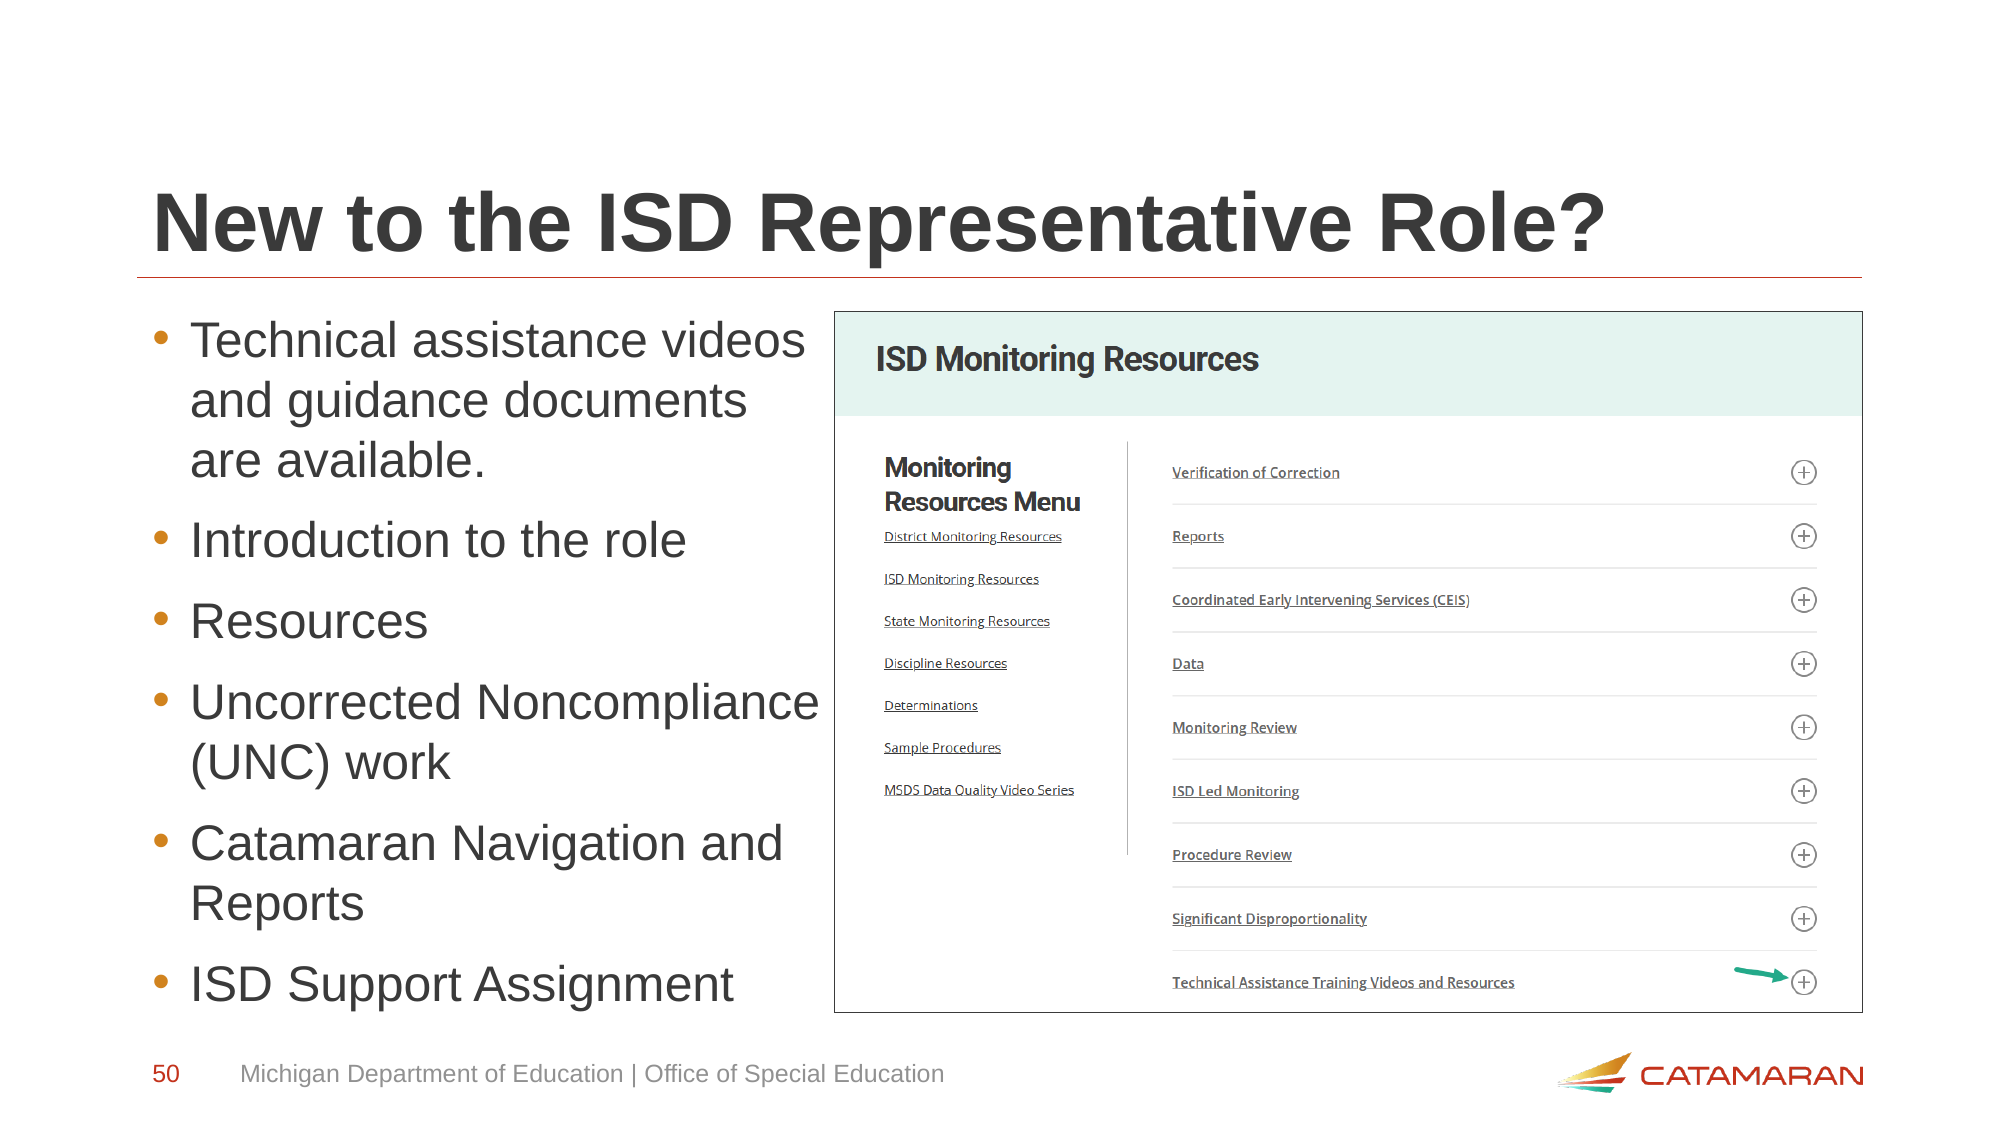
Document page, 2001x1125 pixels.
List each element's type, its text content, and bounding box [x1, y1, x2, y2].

picture [834, 311, 1863, 1013]
title New to the ISD Representative Role? [137, 59, 1863, 278]
slide_number 50 [137, 1042, 205, 1103]
list Technical assistance videos and guidance documents are available. Introduction to the role Resources Uncorrected Noncompliance (UNC) work Catamaran Navigation and Reports ISD Support Assignment [137, 299, 908, 1051]
footer Michigan Department of Education | Office of Special Education [225, 1042, 1484, 1103]
picture [1557, 1052, 1863, 1093]
